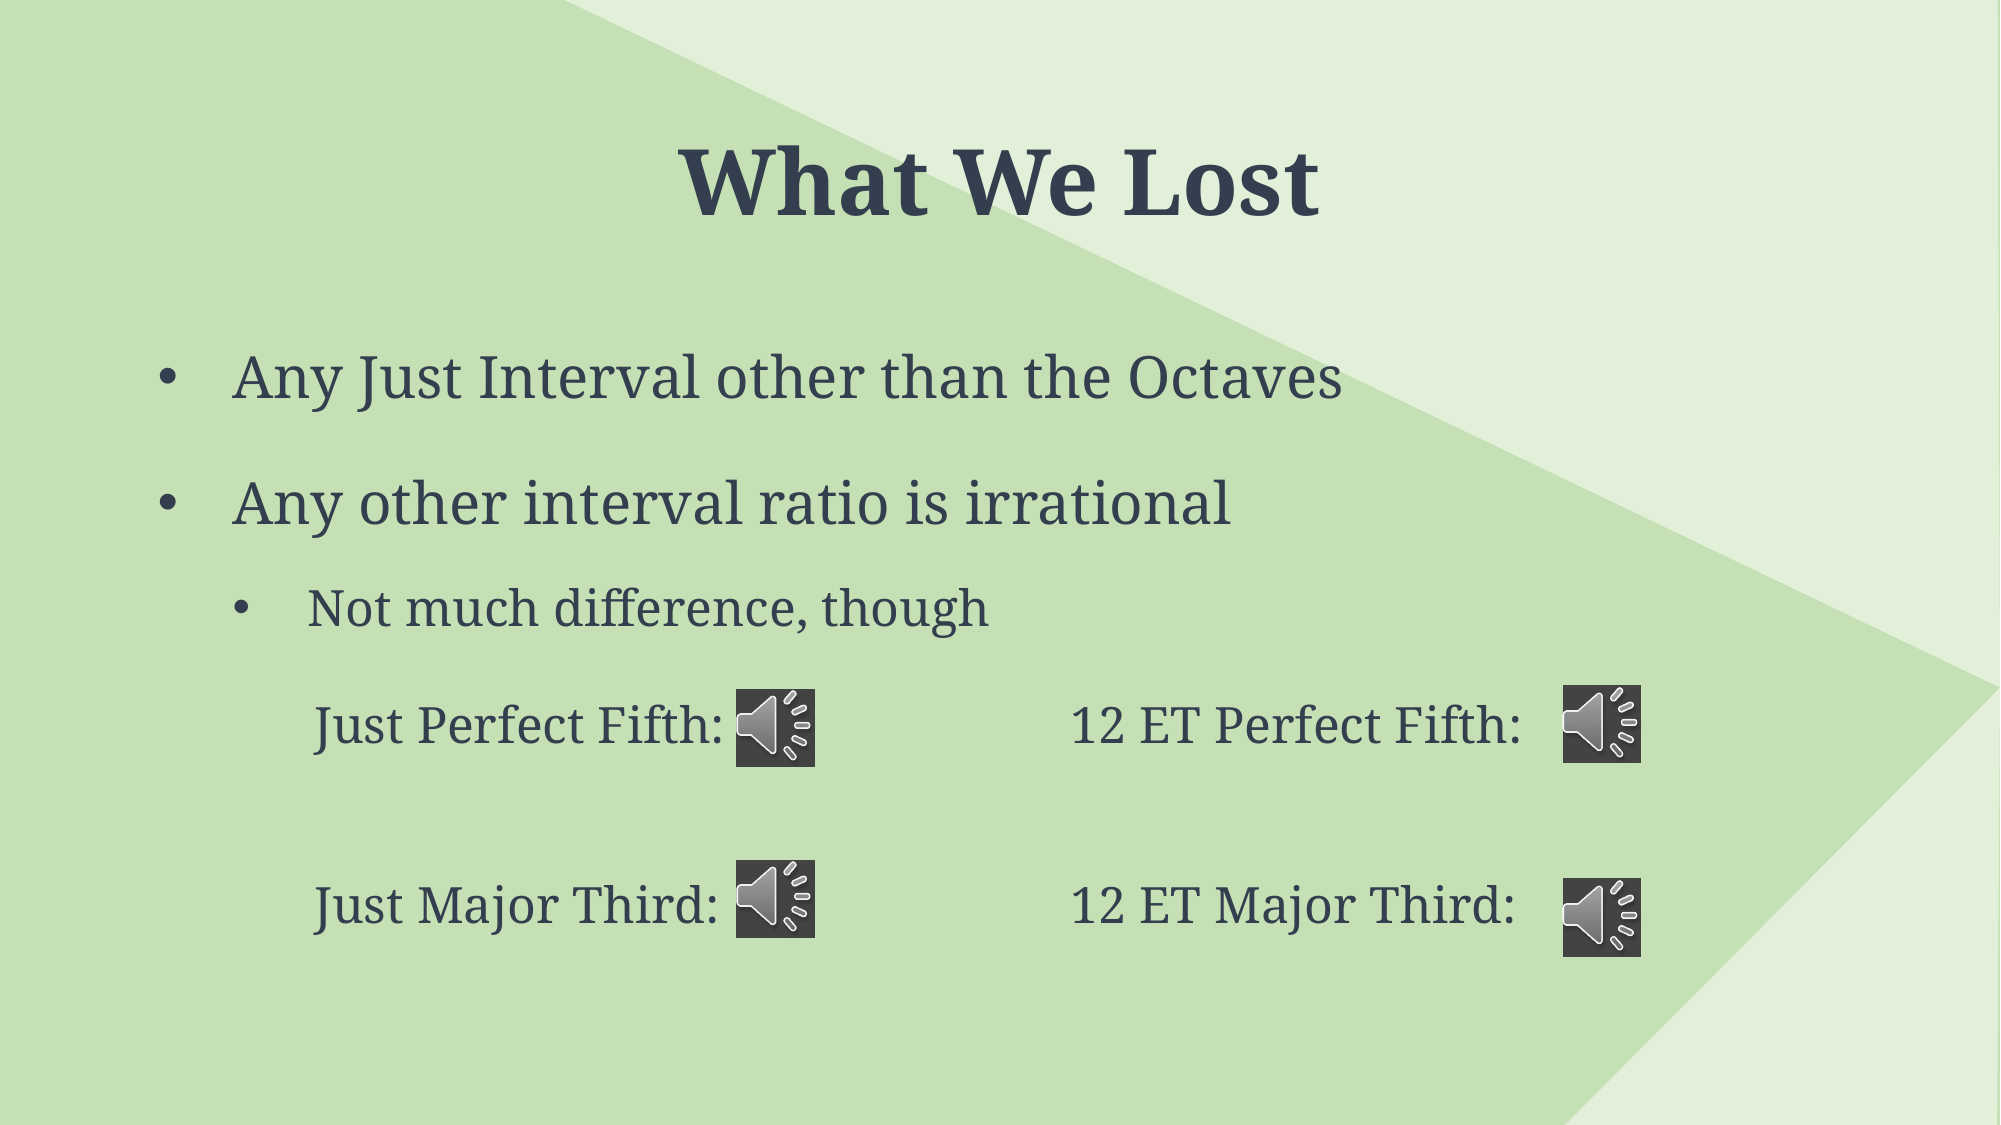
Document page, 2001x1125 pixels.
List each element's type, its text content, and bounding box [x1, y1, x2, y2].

picture [1561, 684, 1642, 765]
picture [1561, 877, 1642, 958]
subtitle Any Just Interval other than the Octaves Any other interval ratio is irrational Not much difference, though [142, 298, 1858, 1033]
picture [735, 687, 816, 768]
text_box [562, 0, 2000, 689]
picture [735, 858, 816, 939]
text_box [1563, 688, 2000, 1125]
text_box What We Lost [249, 114, 1750, 243]
